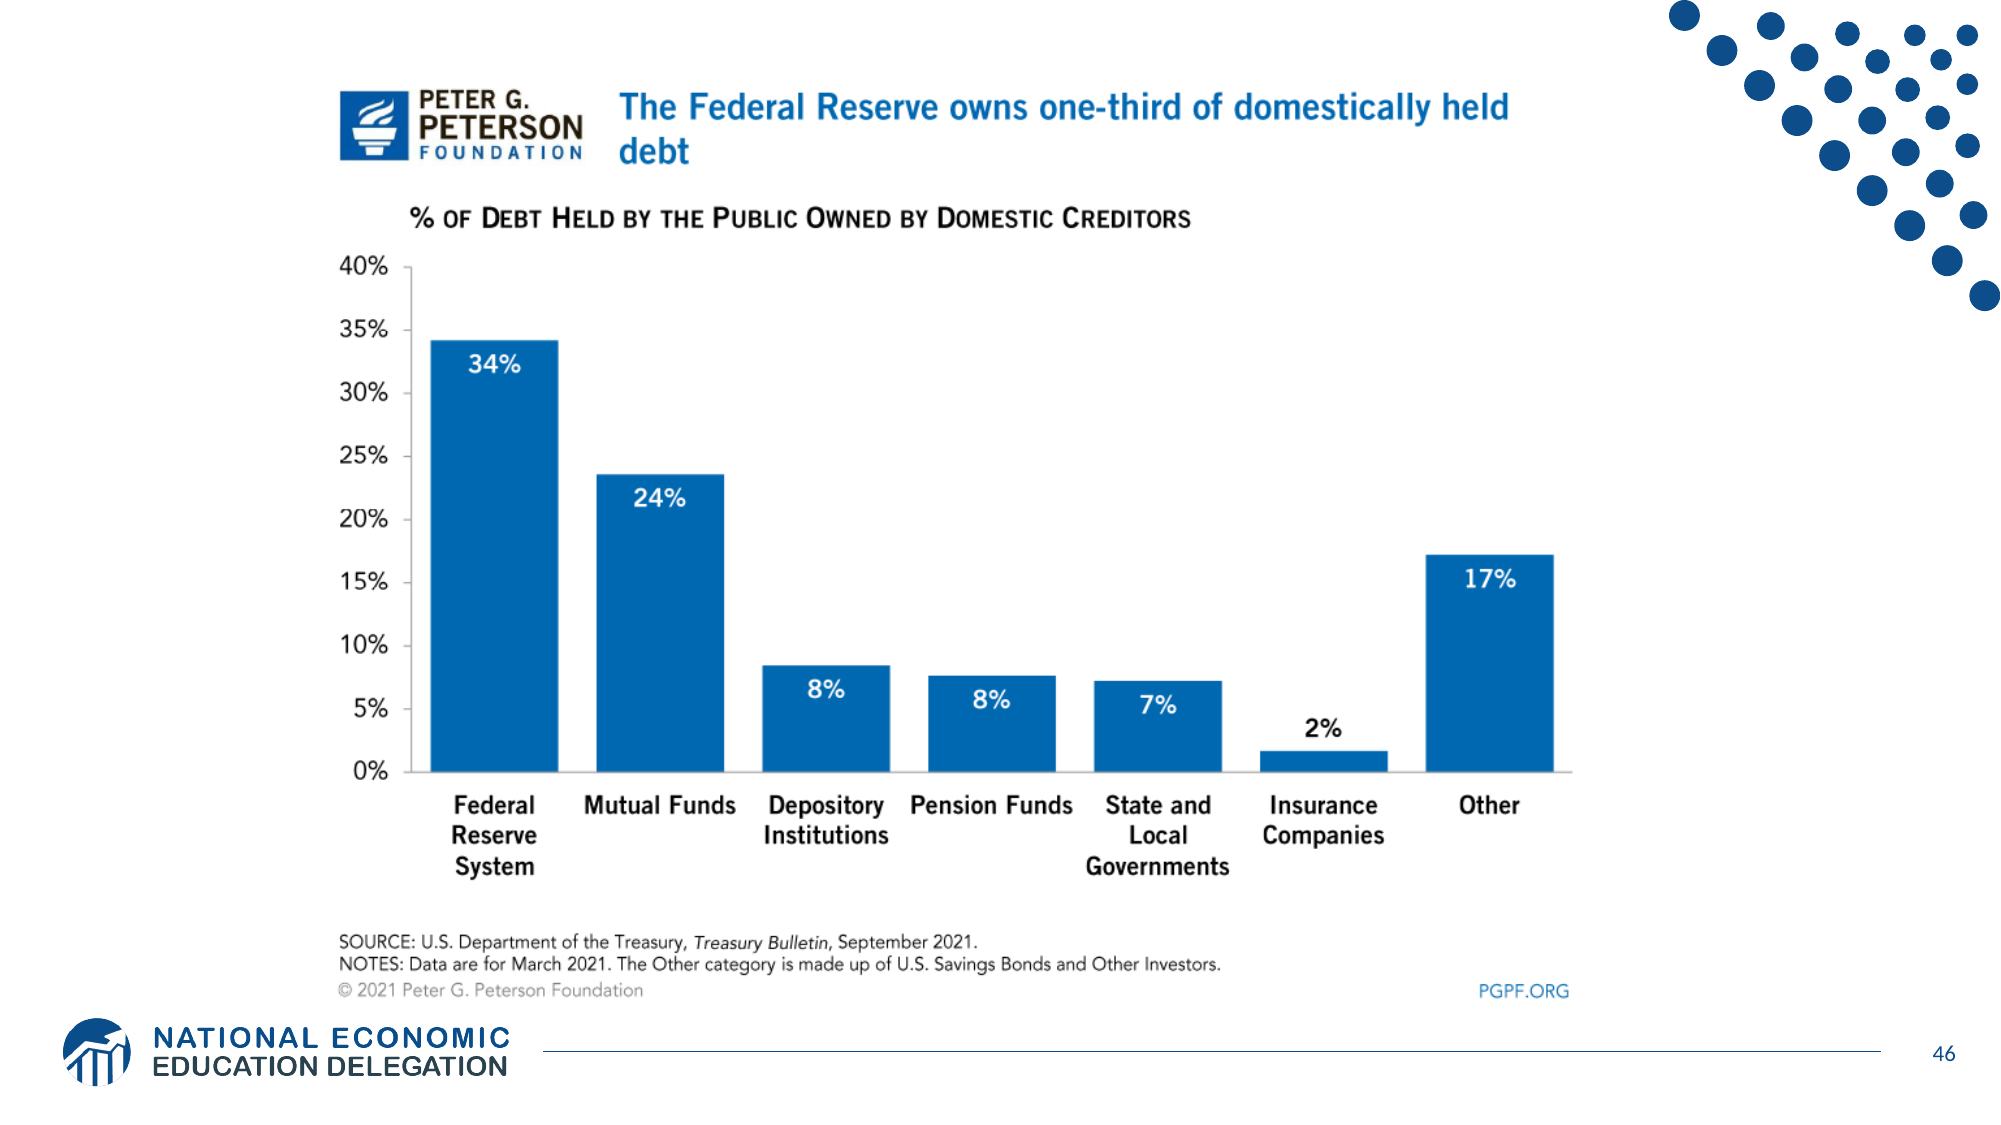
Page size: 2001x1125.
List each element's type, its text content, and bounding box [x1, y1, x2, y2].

picture [55, 46, 1605, 1091]
slide_number 46 [1521, 1022, 1972, 1082]
